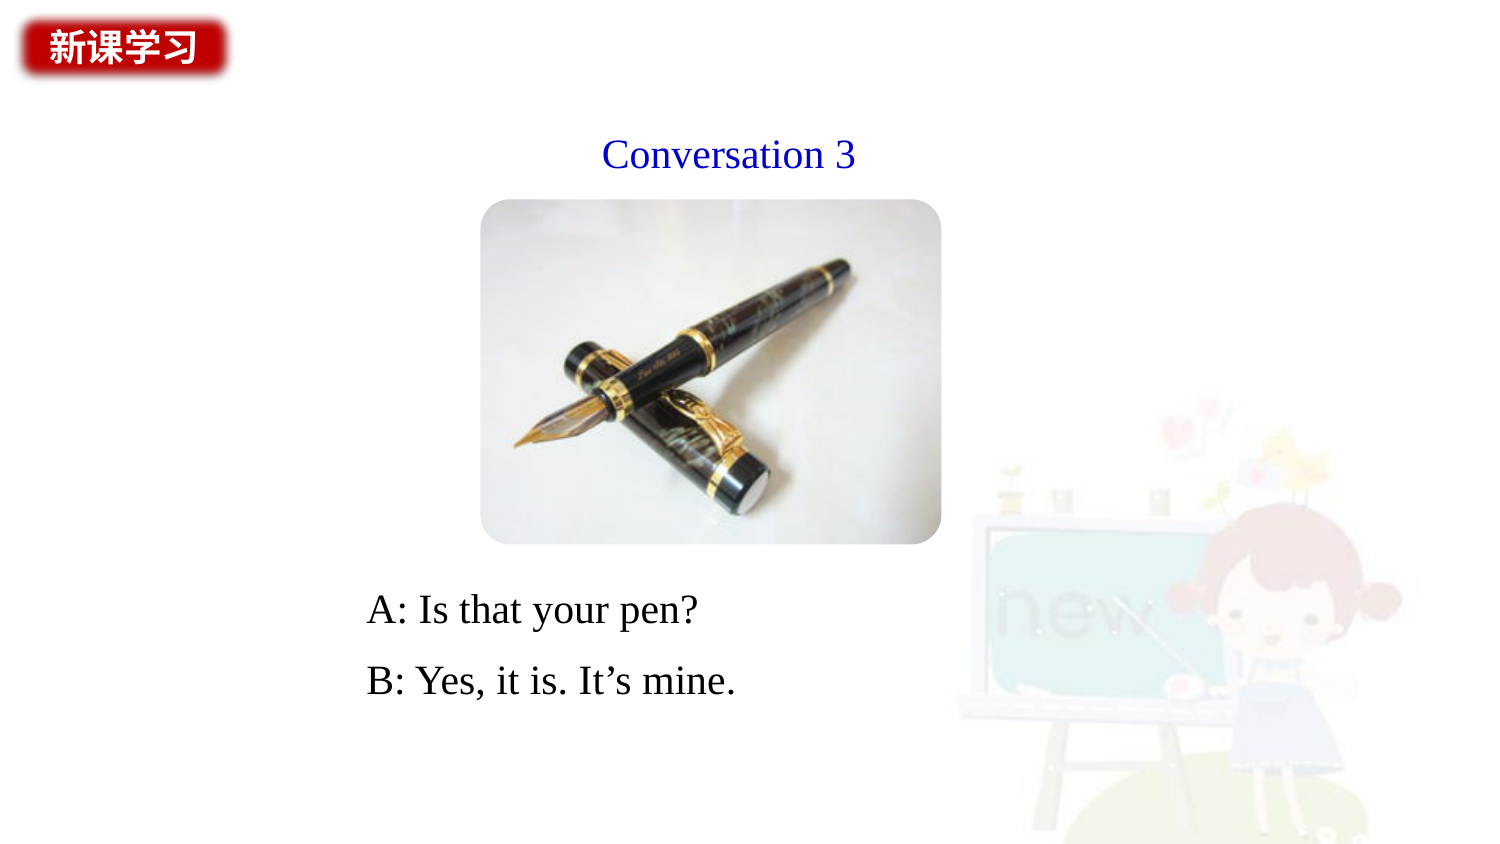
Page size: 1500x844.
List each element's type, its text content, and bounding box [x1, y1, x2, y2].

text_box A: Is that your pen? B: Yes, it is. It’s mine. [353, 575, 1092, 710]
text_box Conversation 3 [297, 119, 1161, 184]
picture [0, 0, 1500, 844]
text_box 新课学习 [30, 27, 219, 66]
